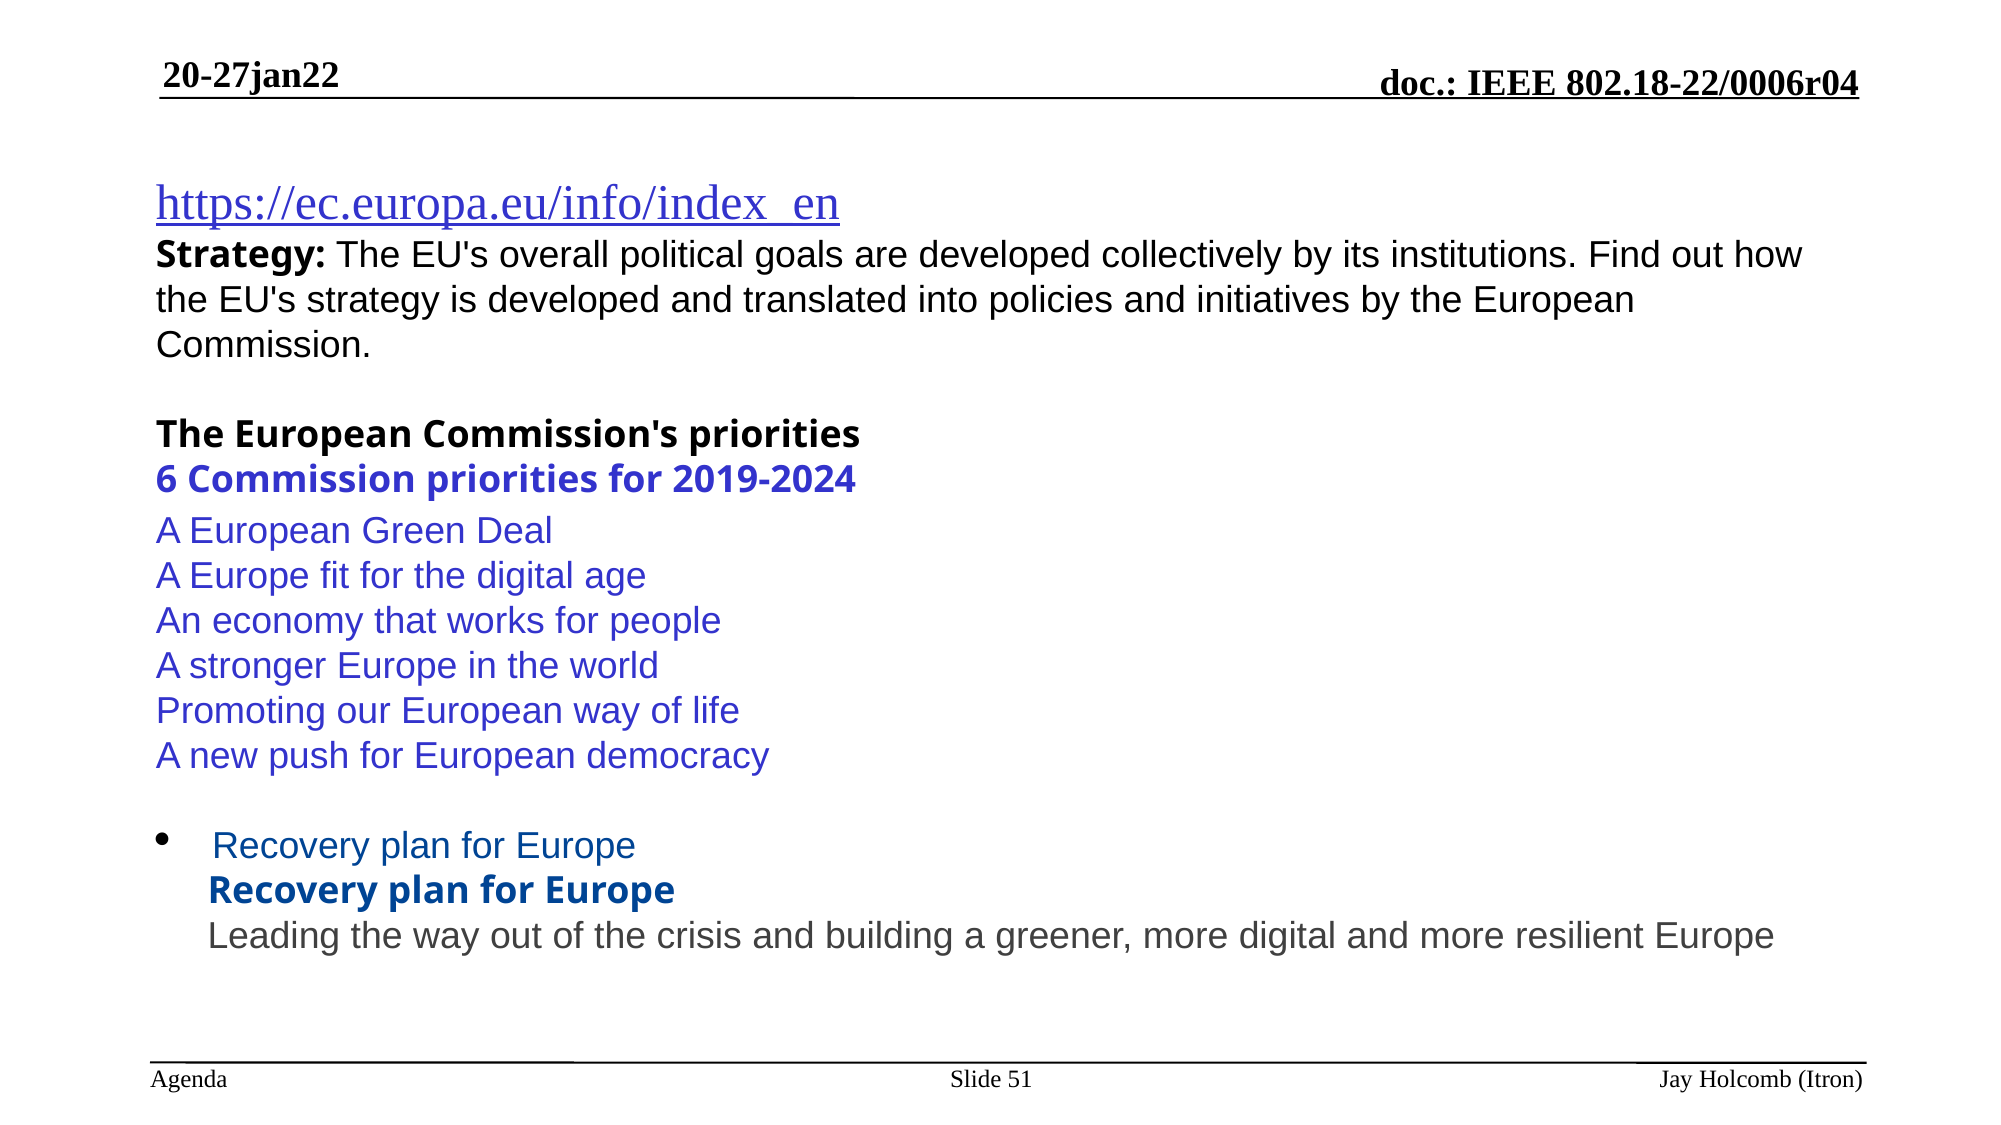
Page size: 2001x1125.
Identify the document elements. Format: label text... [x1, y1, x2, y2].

slide_number Slide 51 [916, 1061, 1067, 1123]
text_box https://ec.europa.eu/info/index_en Strategy: The EU's overall political goals are developed collectively by its institutions. Find out how the EU's strategy is developed and translated into policies and initiatives by the European Commission. The European Commission's priorities 6 Commission priorities for 2019-2024 A European Green Deal A Europe fit for the digital age An economy that works for people A stronger Europe in the world Promoting our European way of life A new push for European democracy Recovery plan for Europe Recovery plan for Europe Leading the way out of the crisis and building a greener, more digital and more resilient Europe [141, 162, 1842, 964]
footer Jay Holcomb (Itron) [1166, 1061, 1864, 1093]
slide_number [162, 49, 647, 95]
